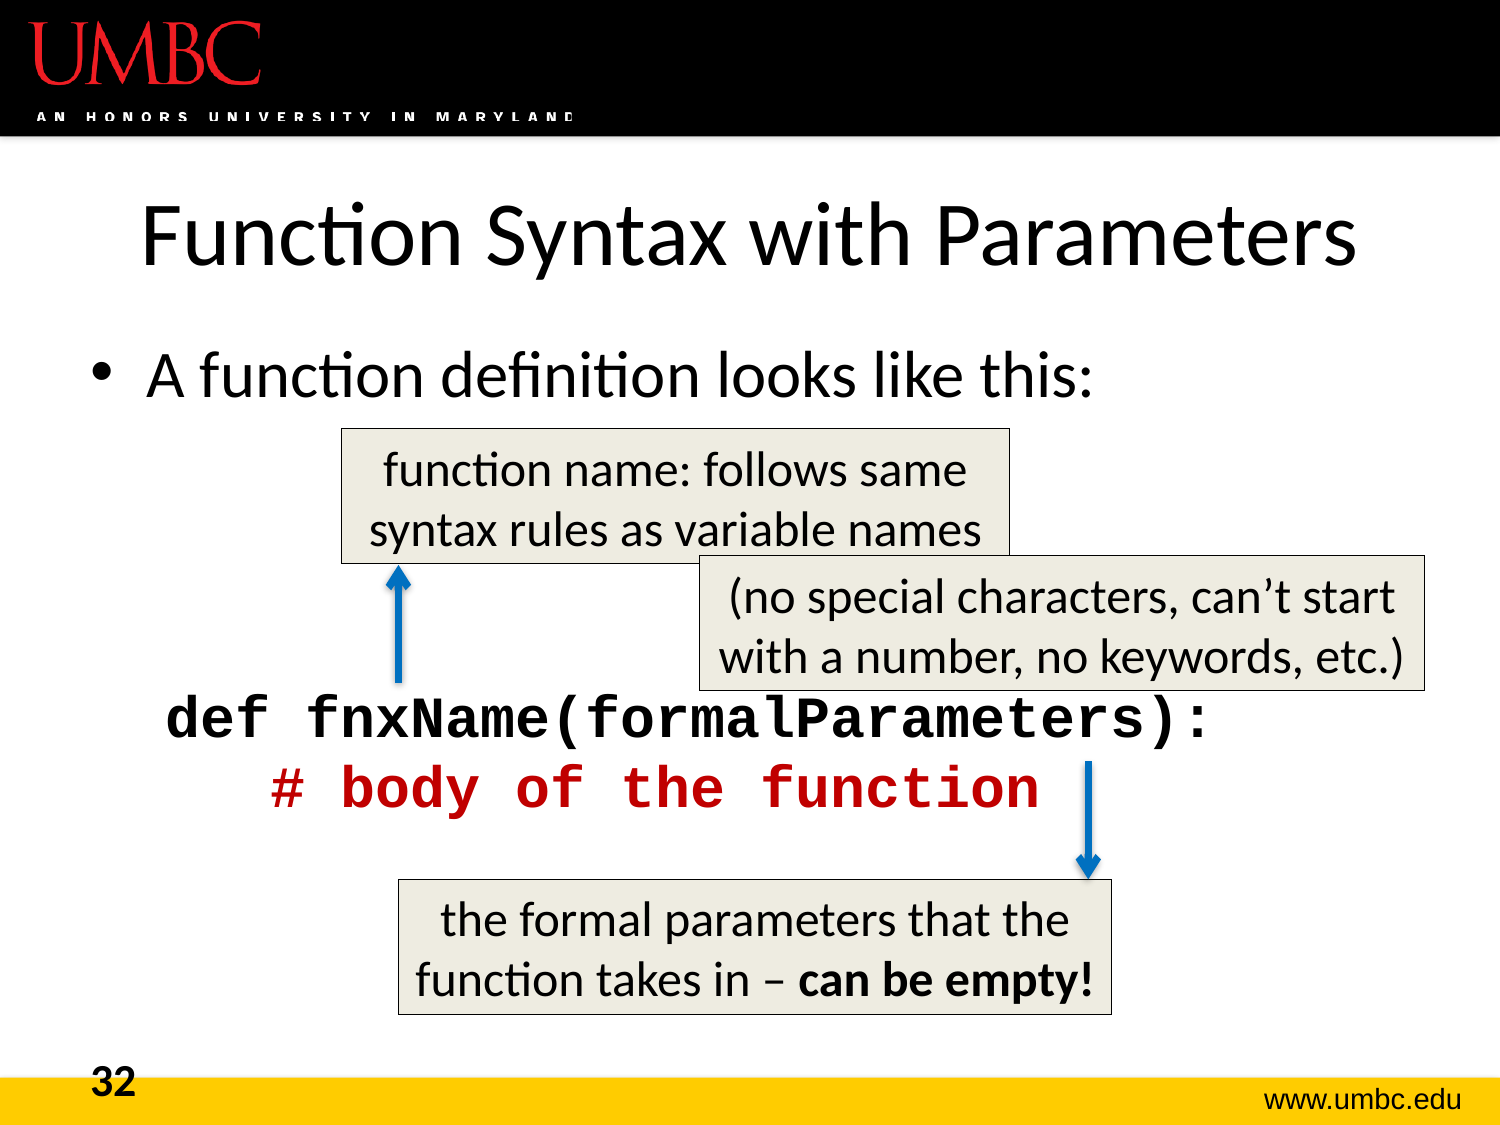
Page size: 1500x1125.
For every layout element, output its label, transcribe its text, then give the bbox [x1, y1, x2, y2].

text_box function name: follows same syntax rules as variable names [341, 428, 1010, 564]
text_box the formal parameters that the function takes in – can be empty! [398, 879, 1112, 1015]
list A function definition looks like this: def fnxName(formalParameters): # body of the function [75, 323, 1425, 1005]
text_box (no special characters, can’t start with a number, no keywords, etc.) [699, 555, 1425, 691]
title Function Syntax with Parameters [75, 135, 1425, 323]
slide_number 32 [75, 1042, 425, 1103]
